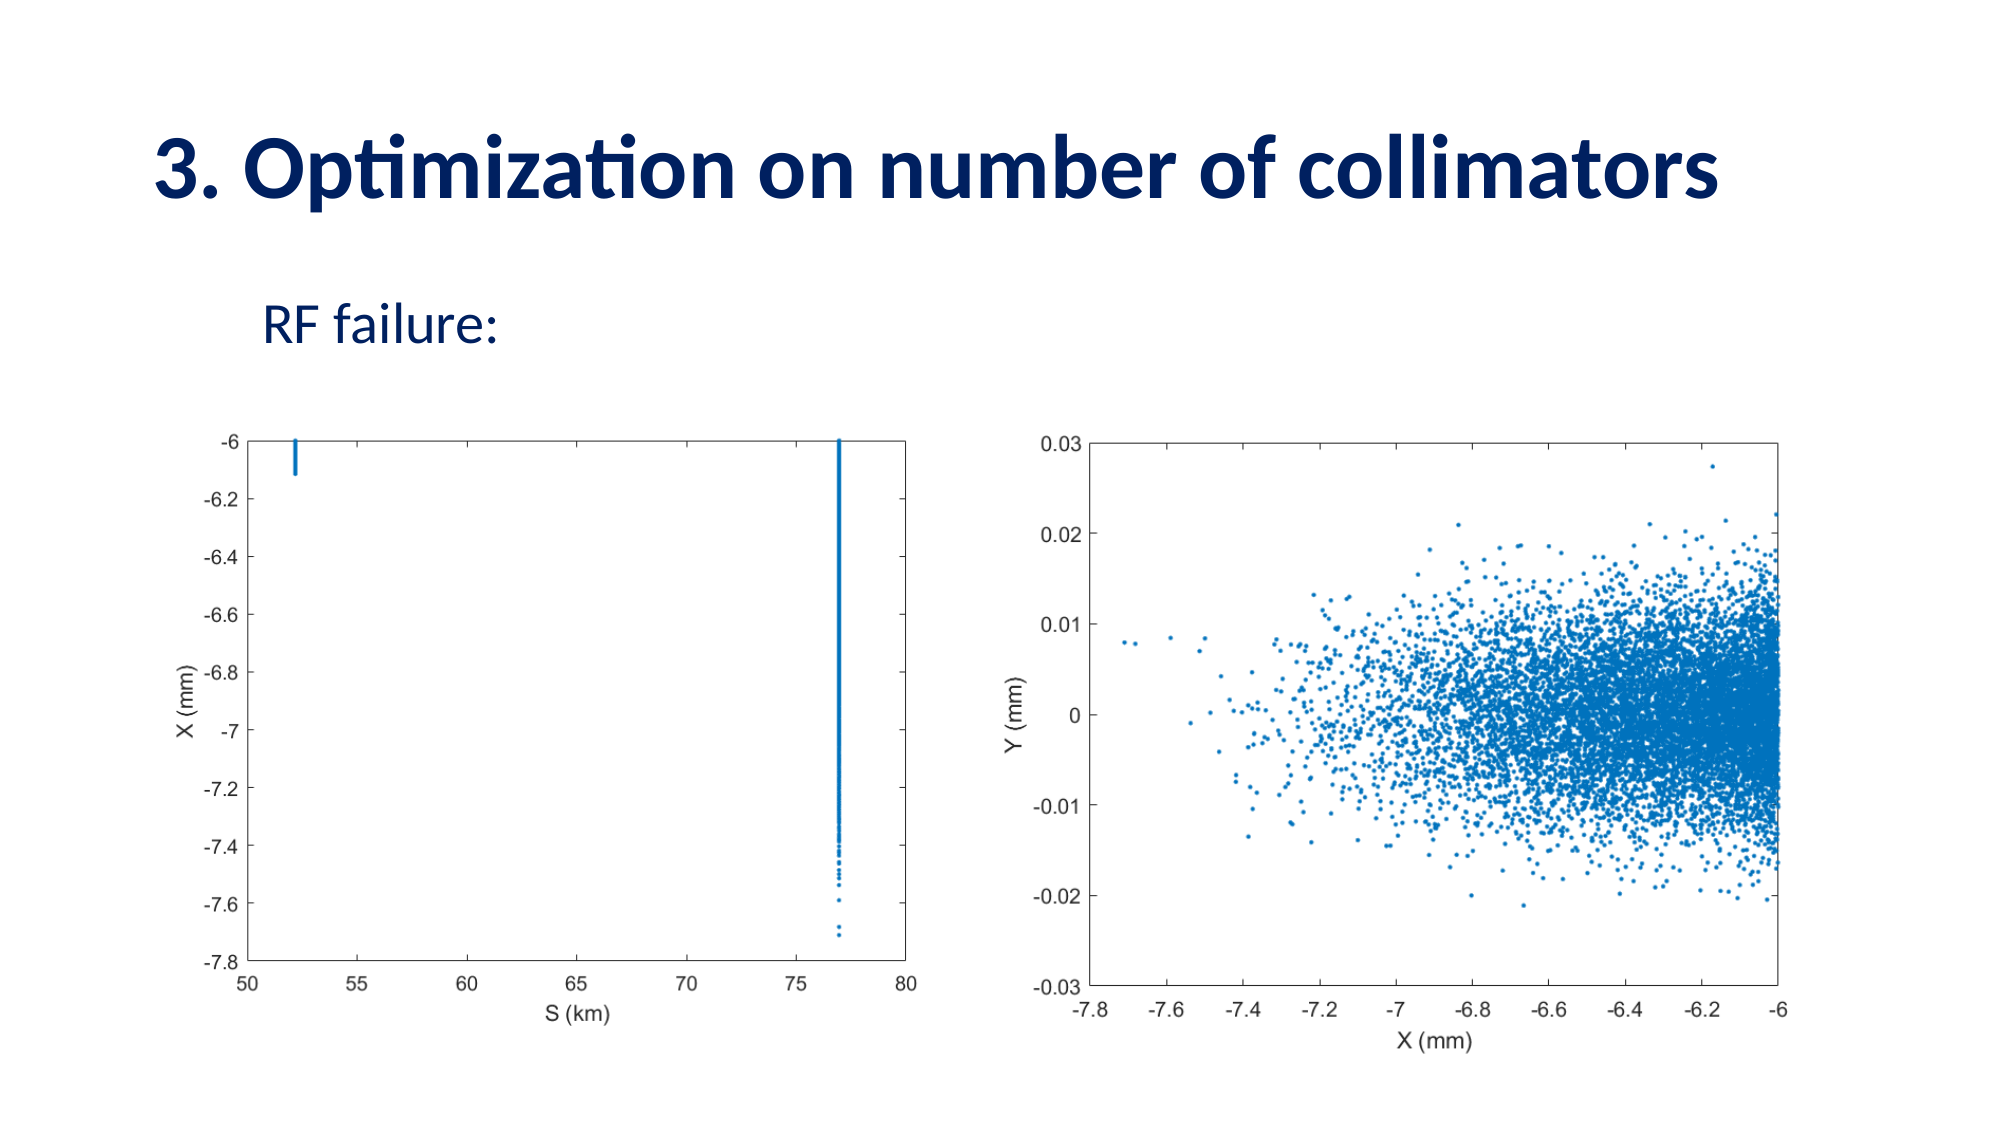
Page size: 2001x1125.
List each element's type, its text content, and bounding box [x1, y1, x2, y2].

picture [137, 393, 1863, 1059]
text_box RF failure: [247, 277, 1064, 363]
title 3. Optimization on number of collimators [137, 59, 1863, 278]
